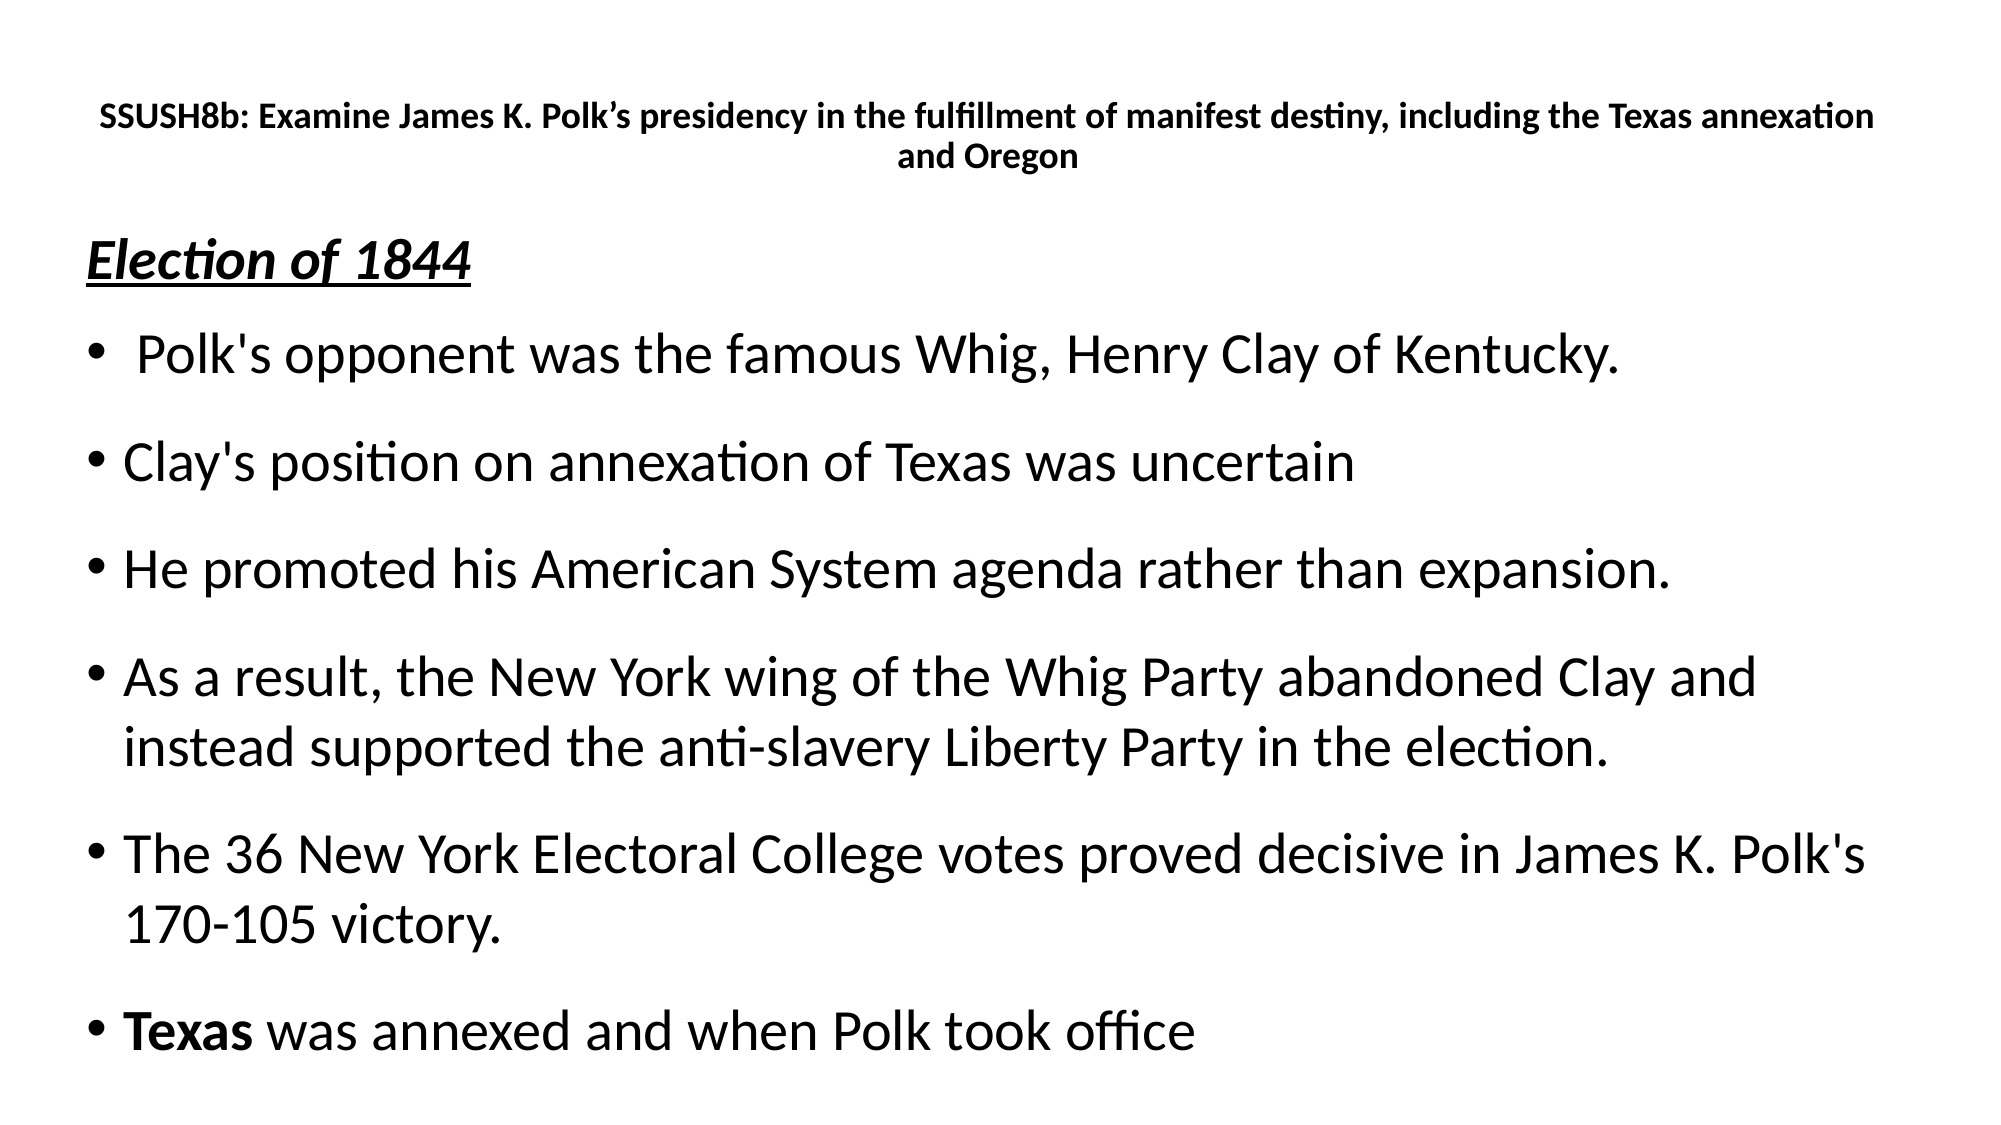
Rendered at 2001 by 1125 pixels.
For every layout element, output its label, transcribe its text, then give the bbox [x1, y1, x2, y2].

list Election of 1844 Polk's opponent was the famous Whig, Henry Clay of Kentucky. Clay's position on annexation of Texas was uncertain He promoted his American System agenda rather than expansion. As a result, the New York wing of the Whig Party abandoned Clay and instead supported the anti-slavery Liberty Party in the election. The 36 New York Electoral College votes proved decisive in James K. Polk's 170-105 victory. Texas was annexed and when Polk took office [71, 214, 1906, 1092]
text_box SSUSH8b: Examine James K. Polk’s presidency in the fulfillment of manifest destiny, including the Texas annexation and Oregon [71, 59, 1906, 214]
